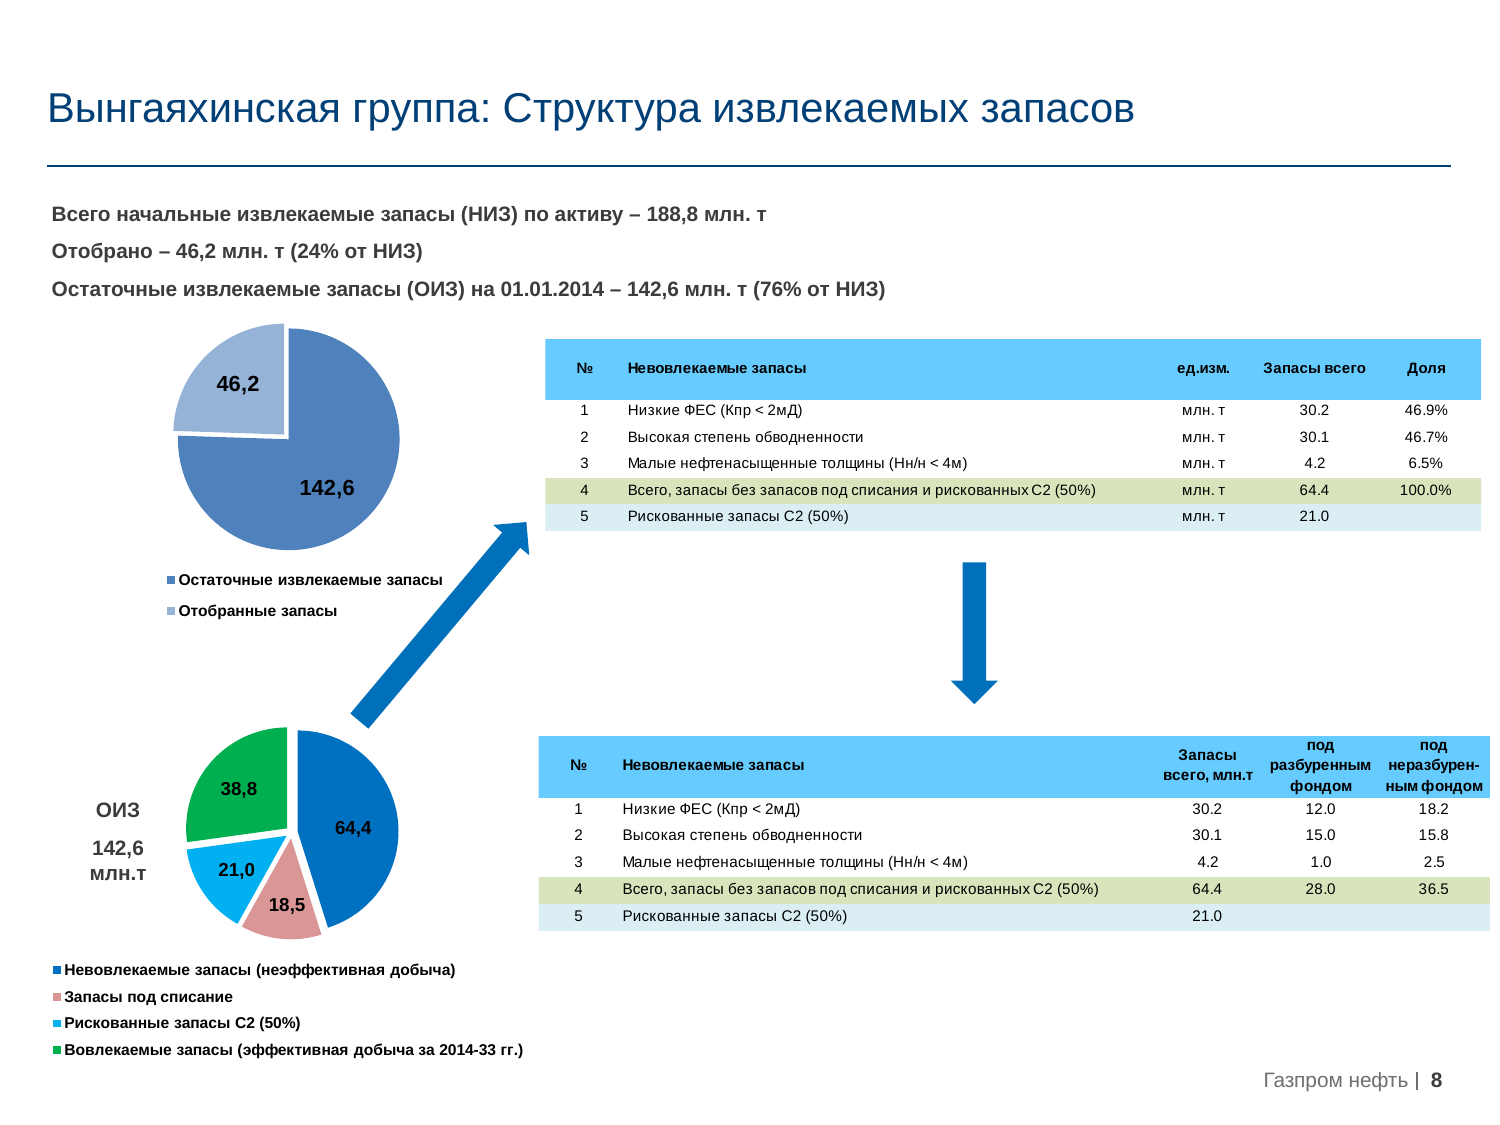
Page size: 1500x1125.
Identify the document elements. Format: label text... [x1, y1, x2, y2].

title Вынгаяхинская группа: Структура извлекаемых запасов [47, 30, 1452, 132]
picture [5, 705, 1492, 1071]
text_box [948, 560, 1000, 707]
picture [5, 314, 1483, 628]
text_box Всего начальные извлекаемые запасы (НИЗ) по активу – 188,8 млн. т Отобрано – 46,2 млн. т (24% от НИЗ) Остаточные извлекаемые запасы (ОИЗ) на 01.01.2014 – 142,6 млн. т (76% от НИЗ) [51, 193, 886, 308]
text_box [356, 636, 449, 703]
